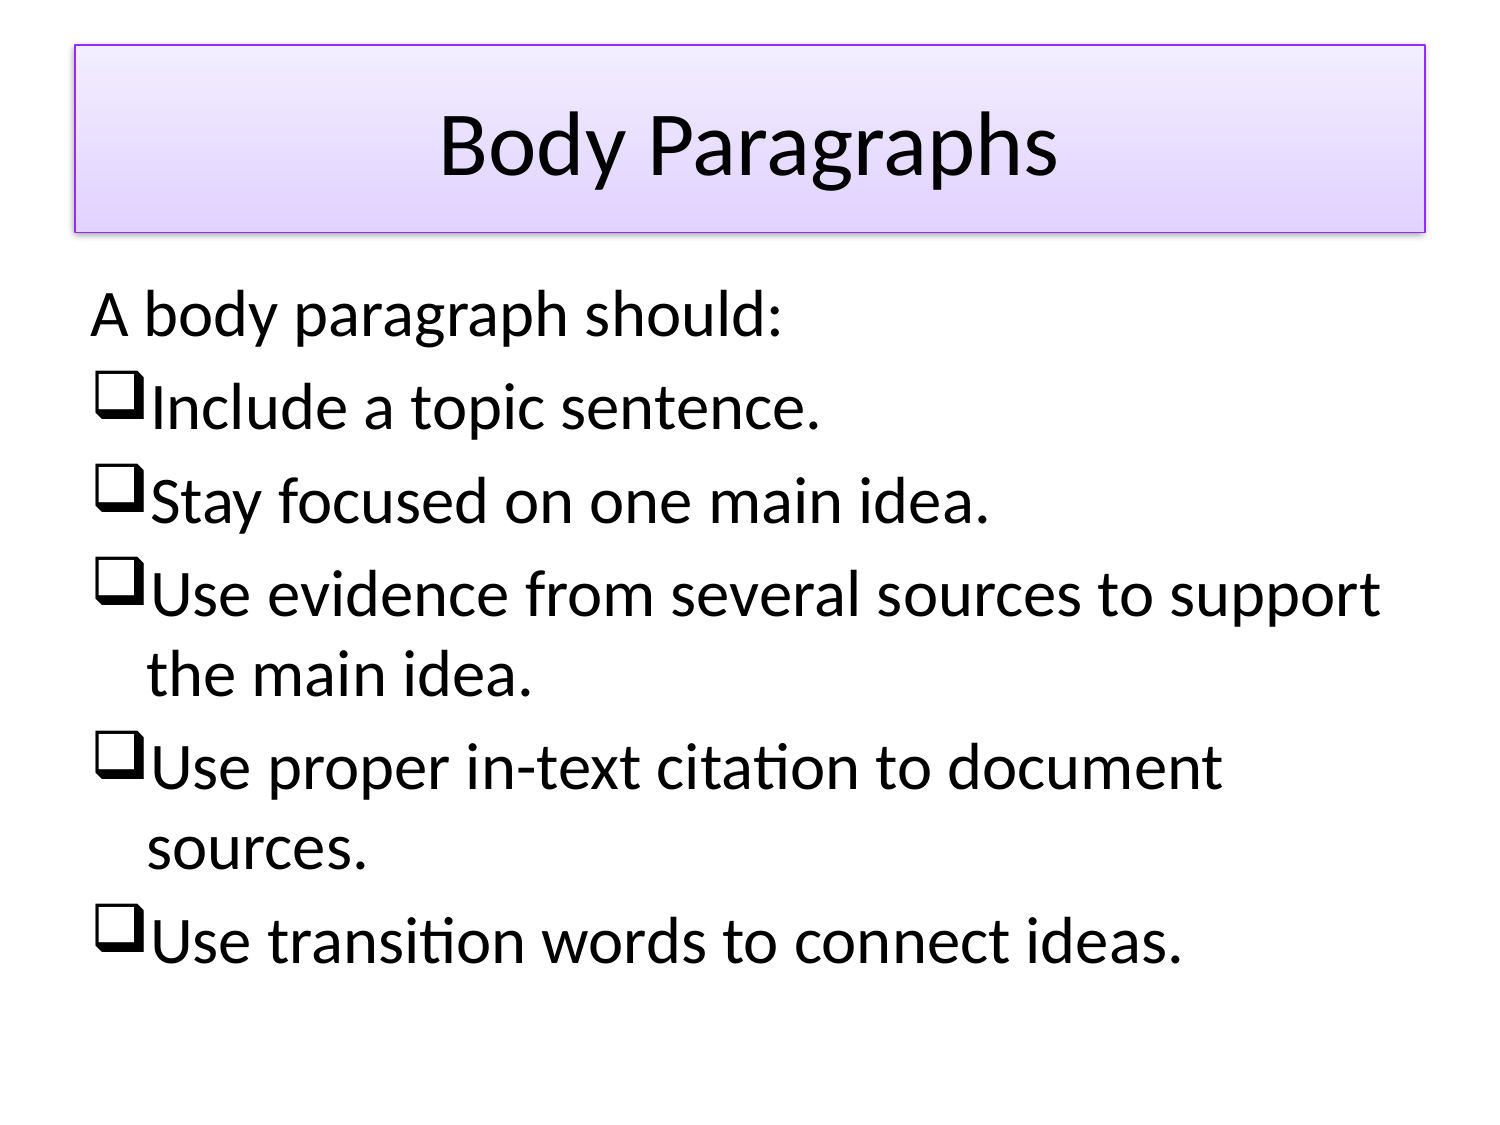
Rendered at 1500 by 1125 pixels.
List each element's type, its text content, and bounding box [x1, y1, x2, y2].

title Body Paragraphs [74, 44, 1426, 233]
list A body paragraph should: Include a topic sentence. Stay focused on one main idea. Use evidence from several sources to support the main idea. Use proper in-text citation to document sources. Use transition words to connect ideas. [75, 262, 1425, 1005]
